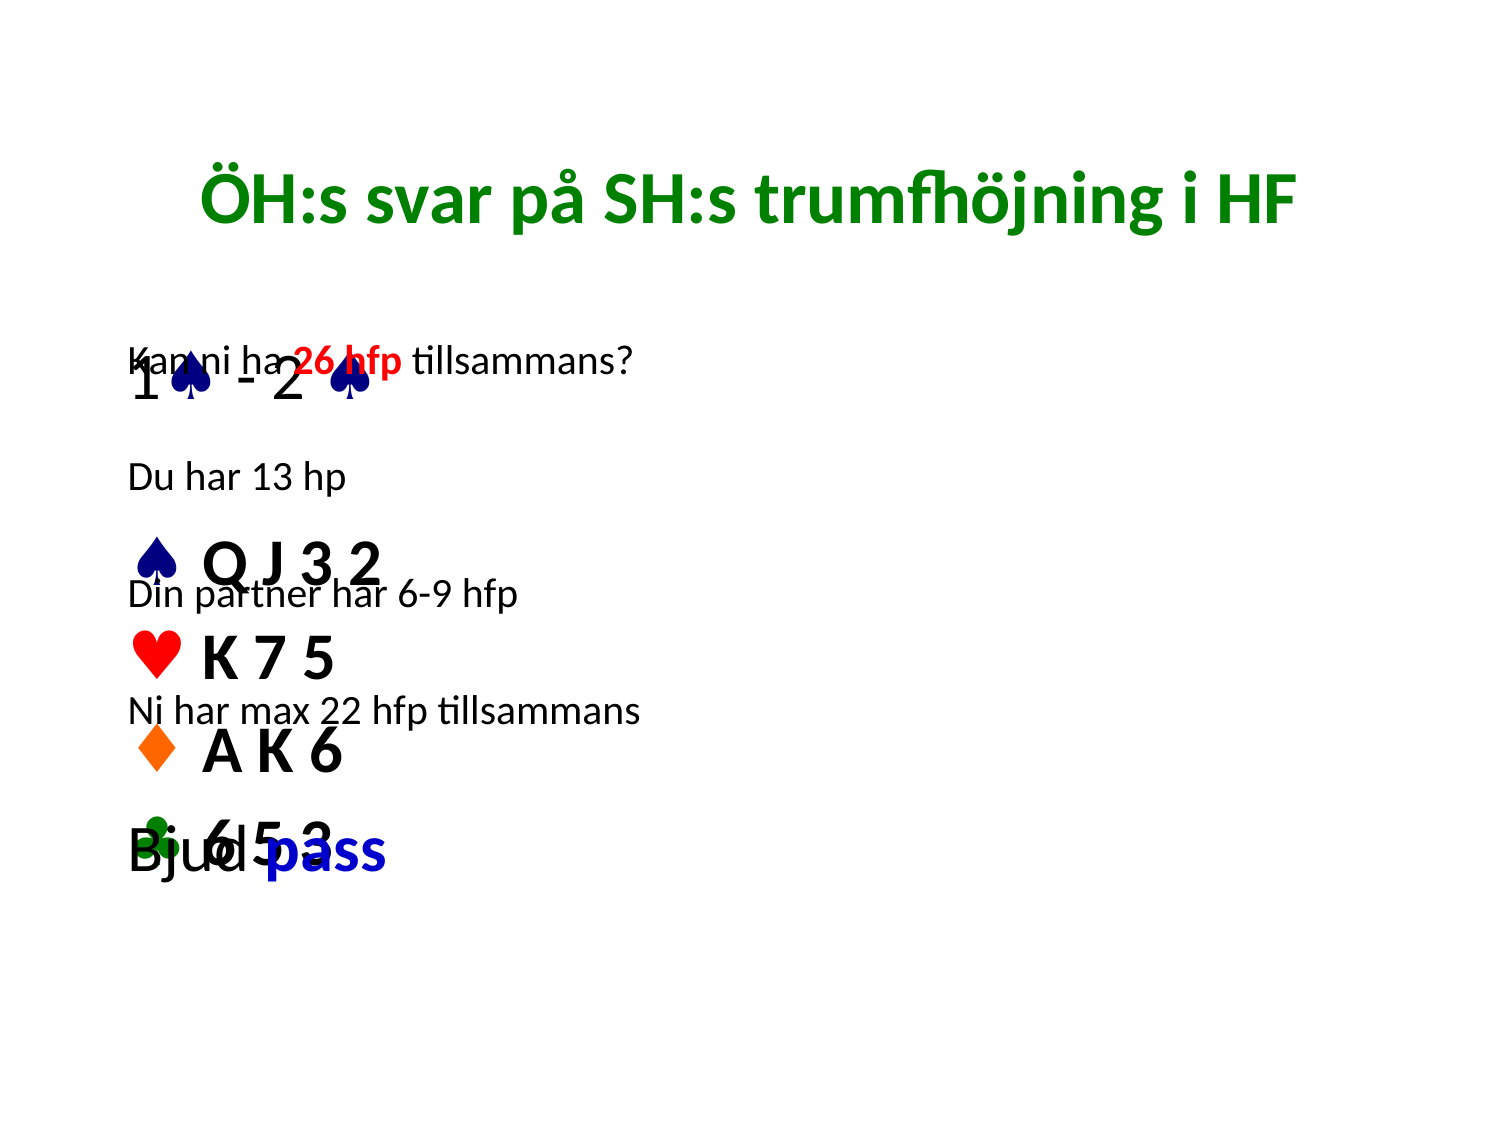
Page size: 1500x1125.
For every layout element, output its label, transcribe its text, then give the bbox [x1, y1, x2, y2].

title ÖH:s svar på SH:s trumfhöjning i HF [112, 99, 1388, 288]
list Kan ni ha 26 hfp tillsammans? Du har 13 hp Din partner har 6-9 hfp Ni har max 22 hfp tillsammans Bjud pass [112, 324, 1388, 1000]
